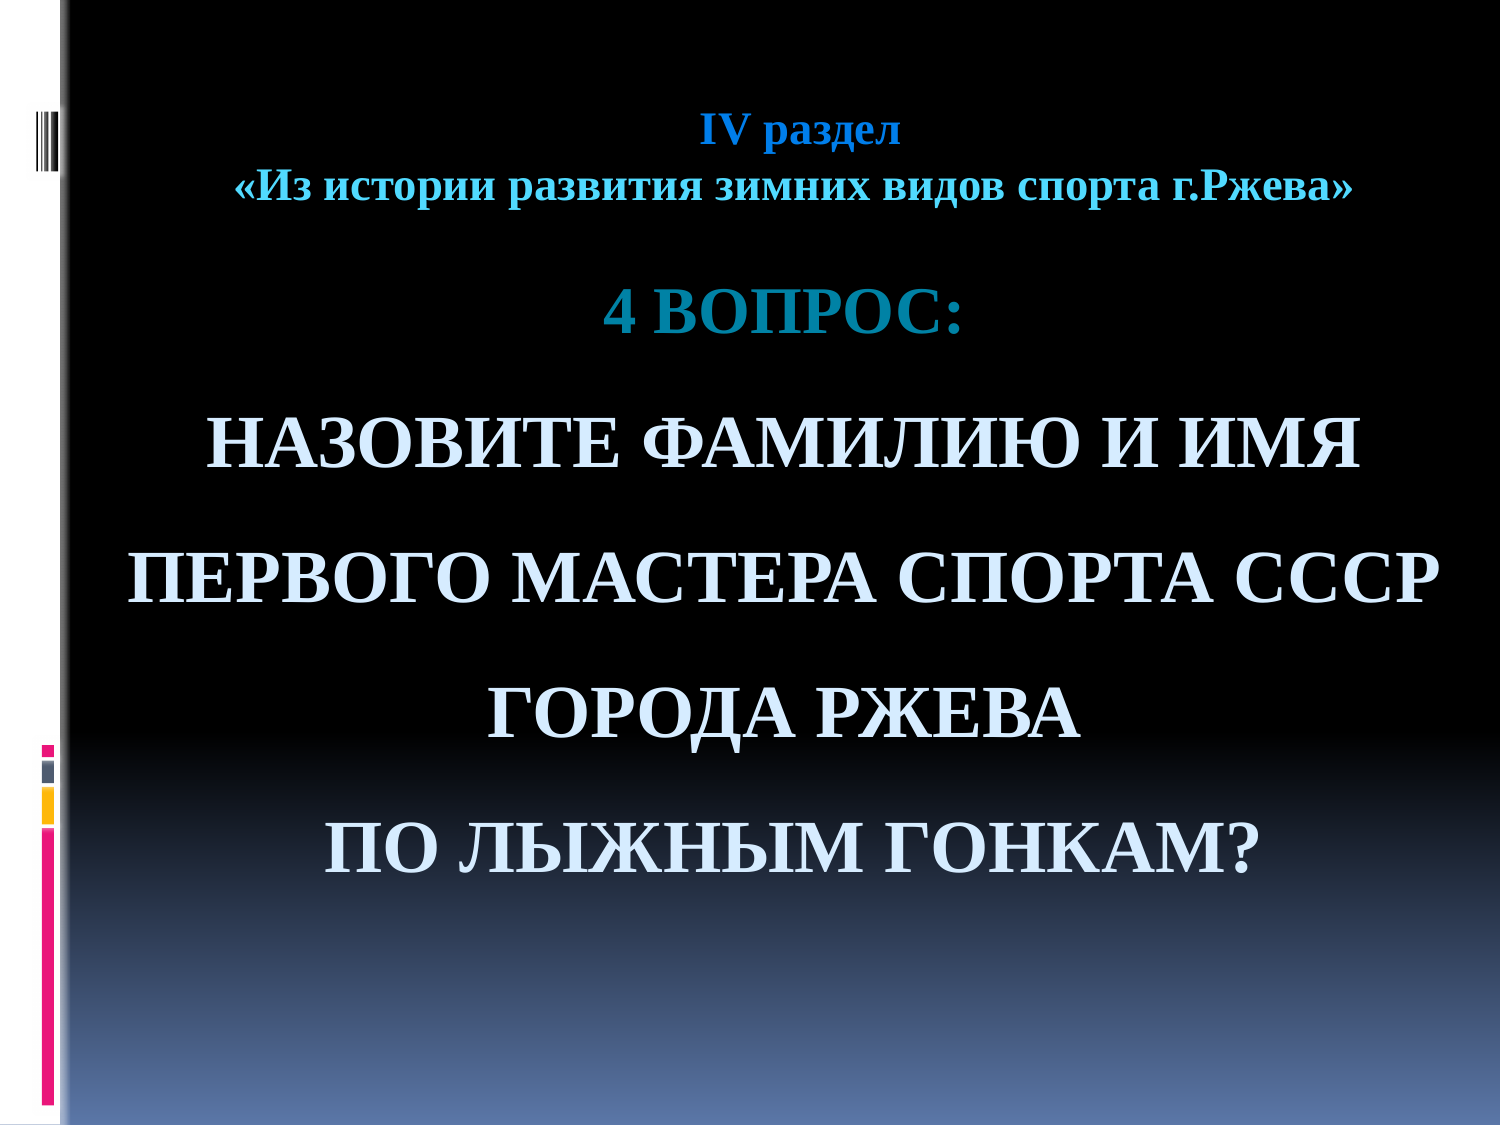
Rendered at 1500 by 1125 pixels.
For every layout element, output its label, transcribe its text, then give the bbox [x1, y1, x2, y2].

subtitle IV раздел «Из истории развития зимних видов спорта г.Ржева» [100, 90, 1500, 220]
title 4 Вопрос: Назовите фамилию и имя первого мастера спорта СССР города Ржева по лыжным гонкам? [100, 220, 1471, 965]
